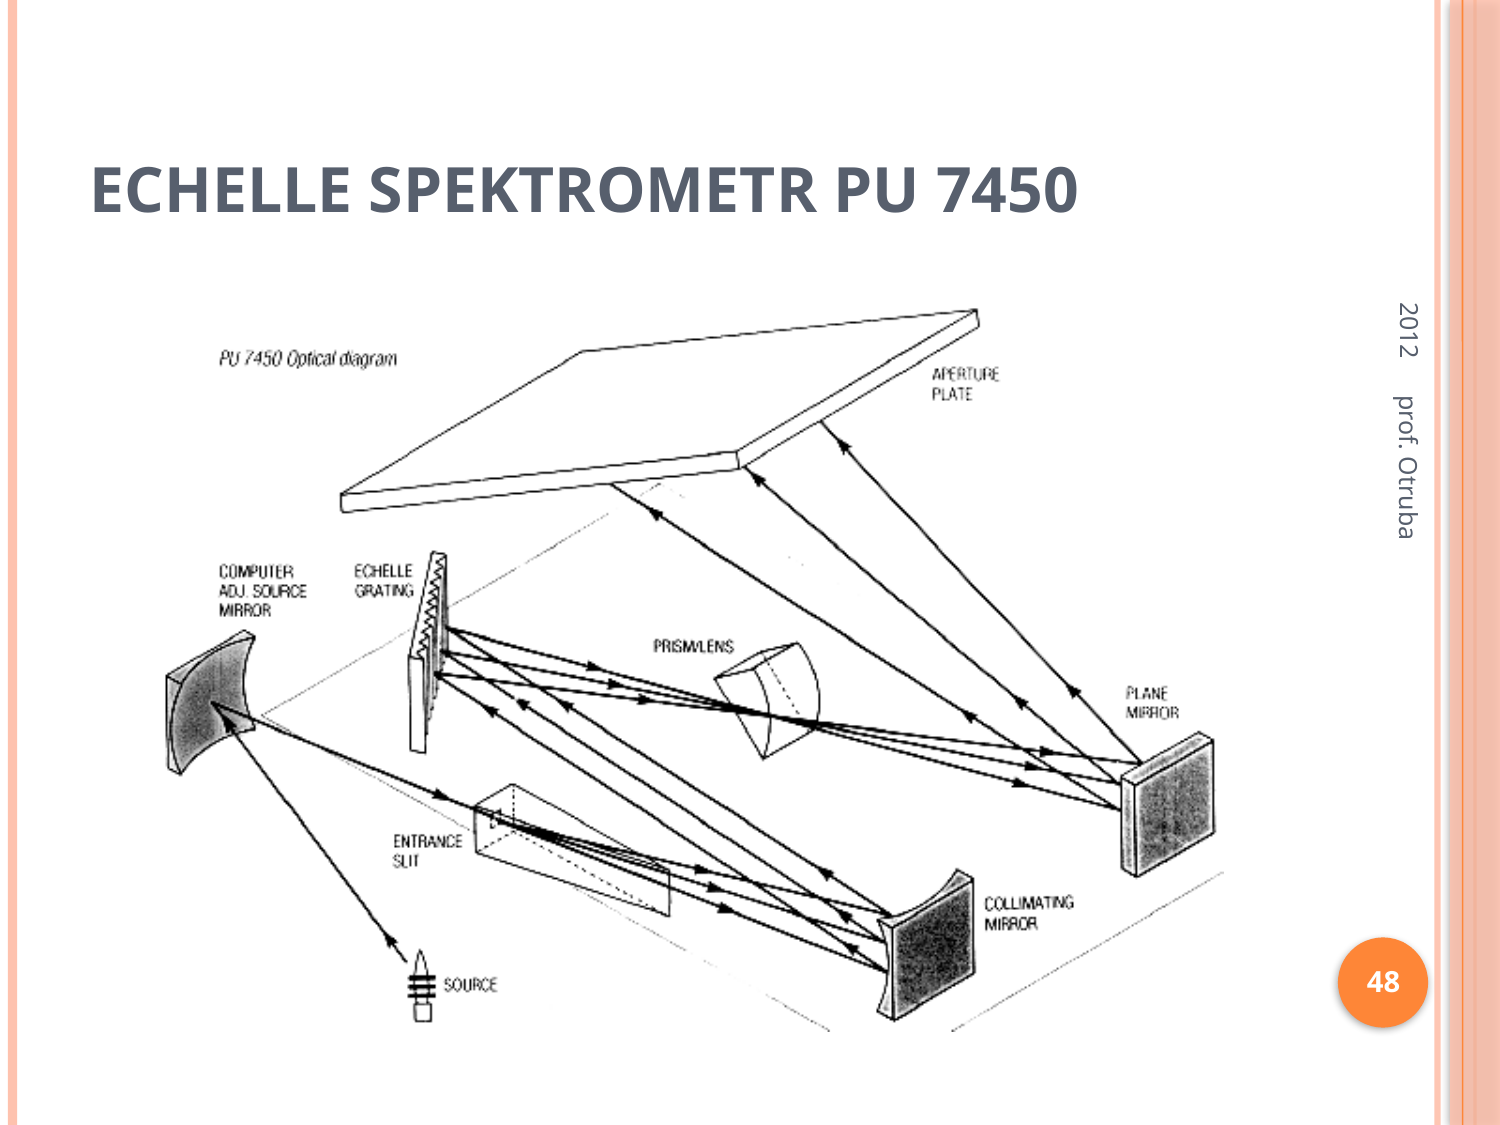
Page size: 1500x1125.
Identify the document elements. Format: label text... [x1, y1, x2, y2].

footer prof. Otruba [1379, 380, 1440, 906]
slide_number 48 [1333, 940, 1434, 1026]
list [150, 292, 1224, 1032]
title Echelle spektrometr PU 7450 [75, 45, 1300, 233]
slide_number 2012 [1378, 43, 1442, 374]
